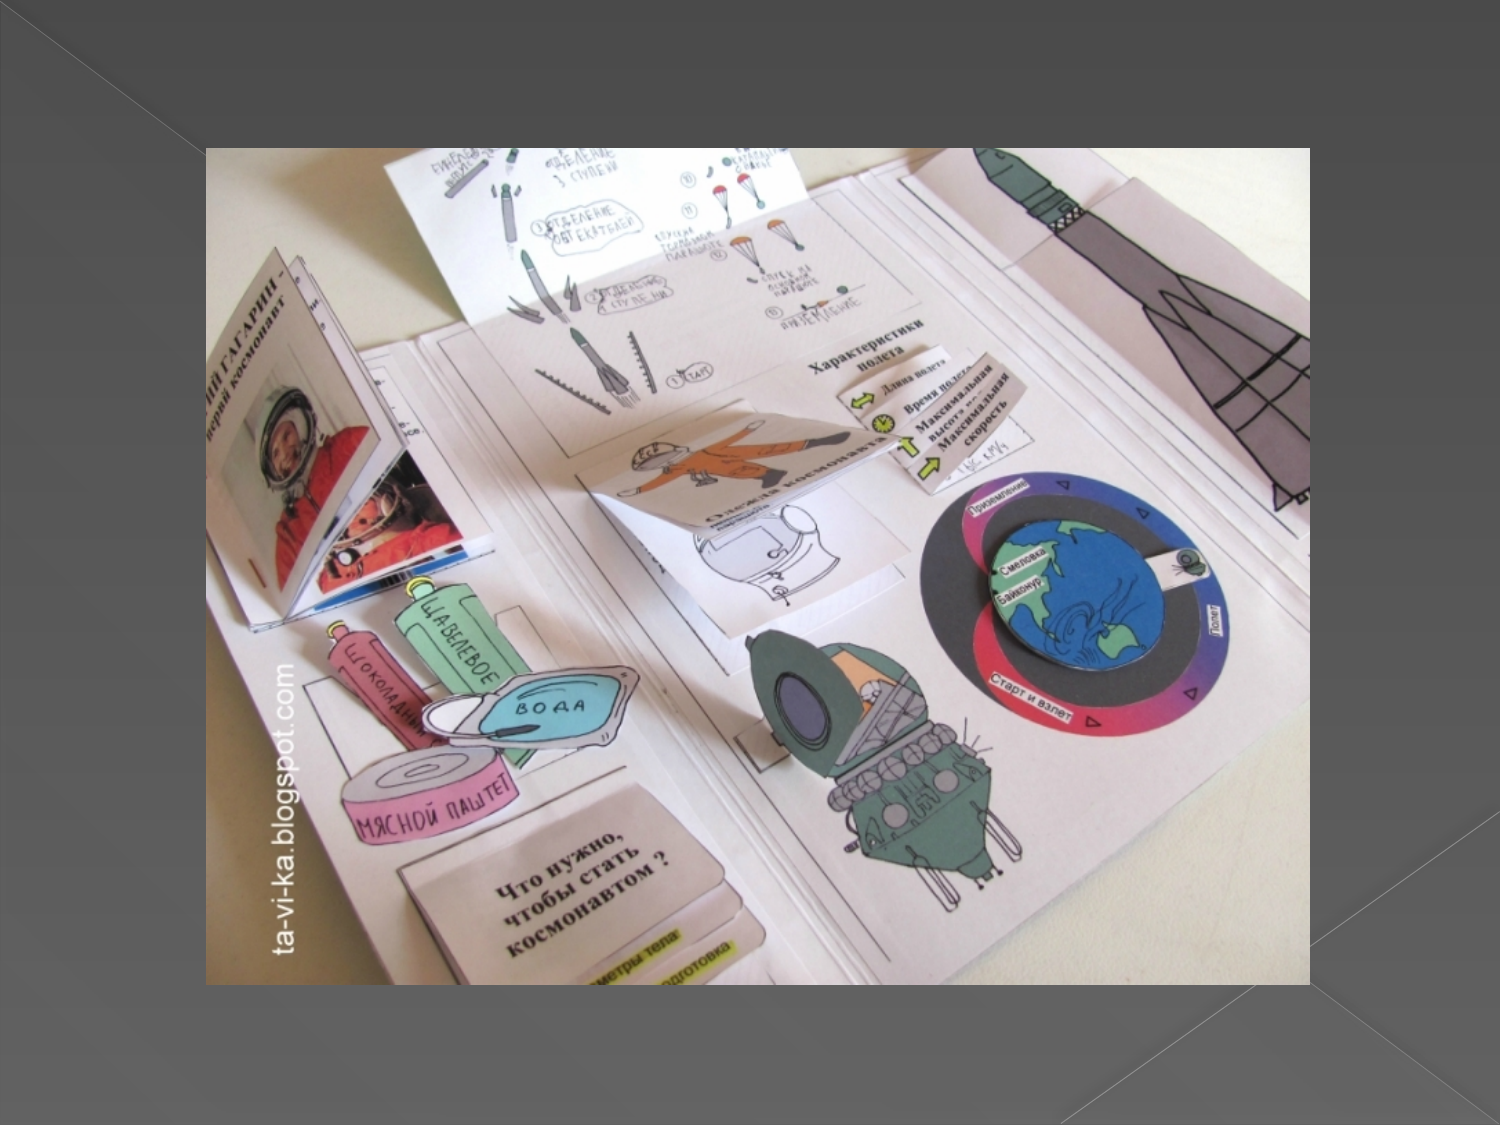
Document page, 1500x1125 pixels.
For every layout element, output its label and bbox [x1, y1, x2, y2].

picture [206, 148, 1310, 985]
